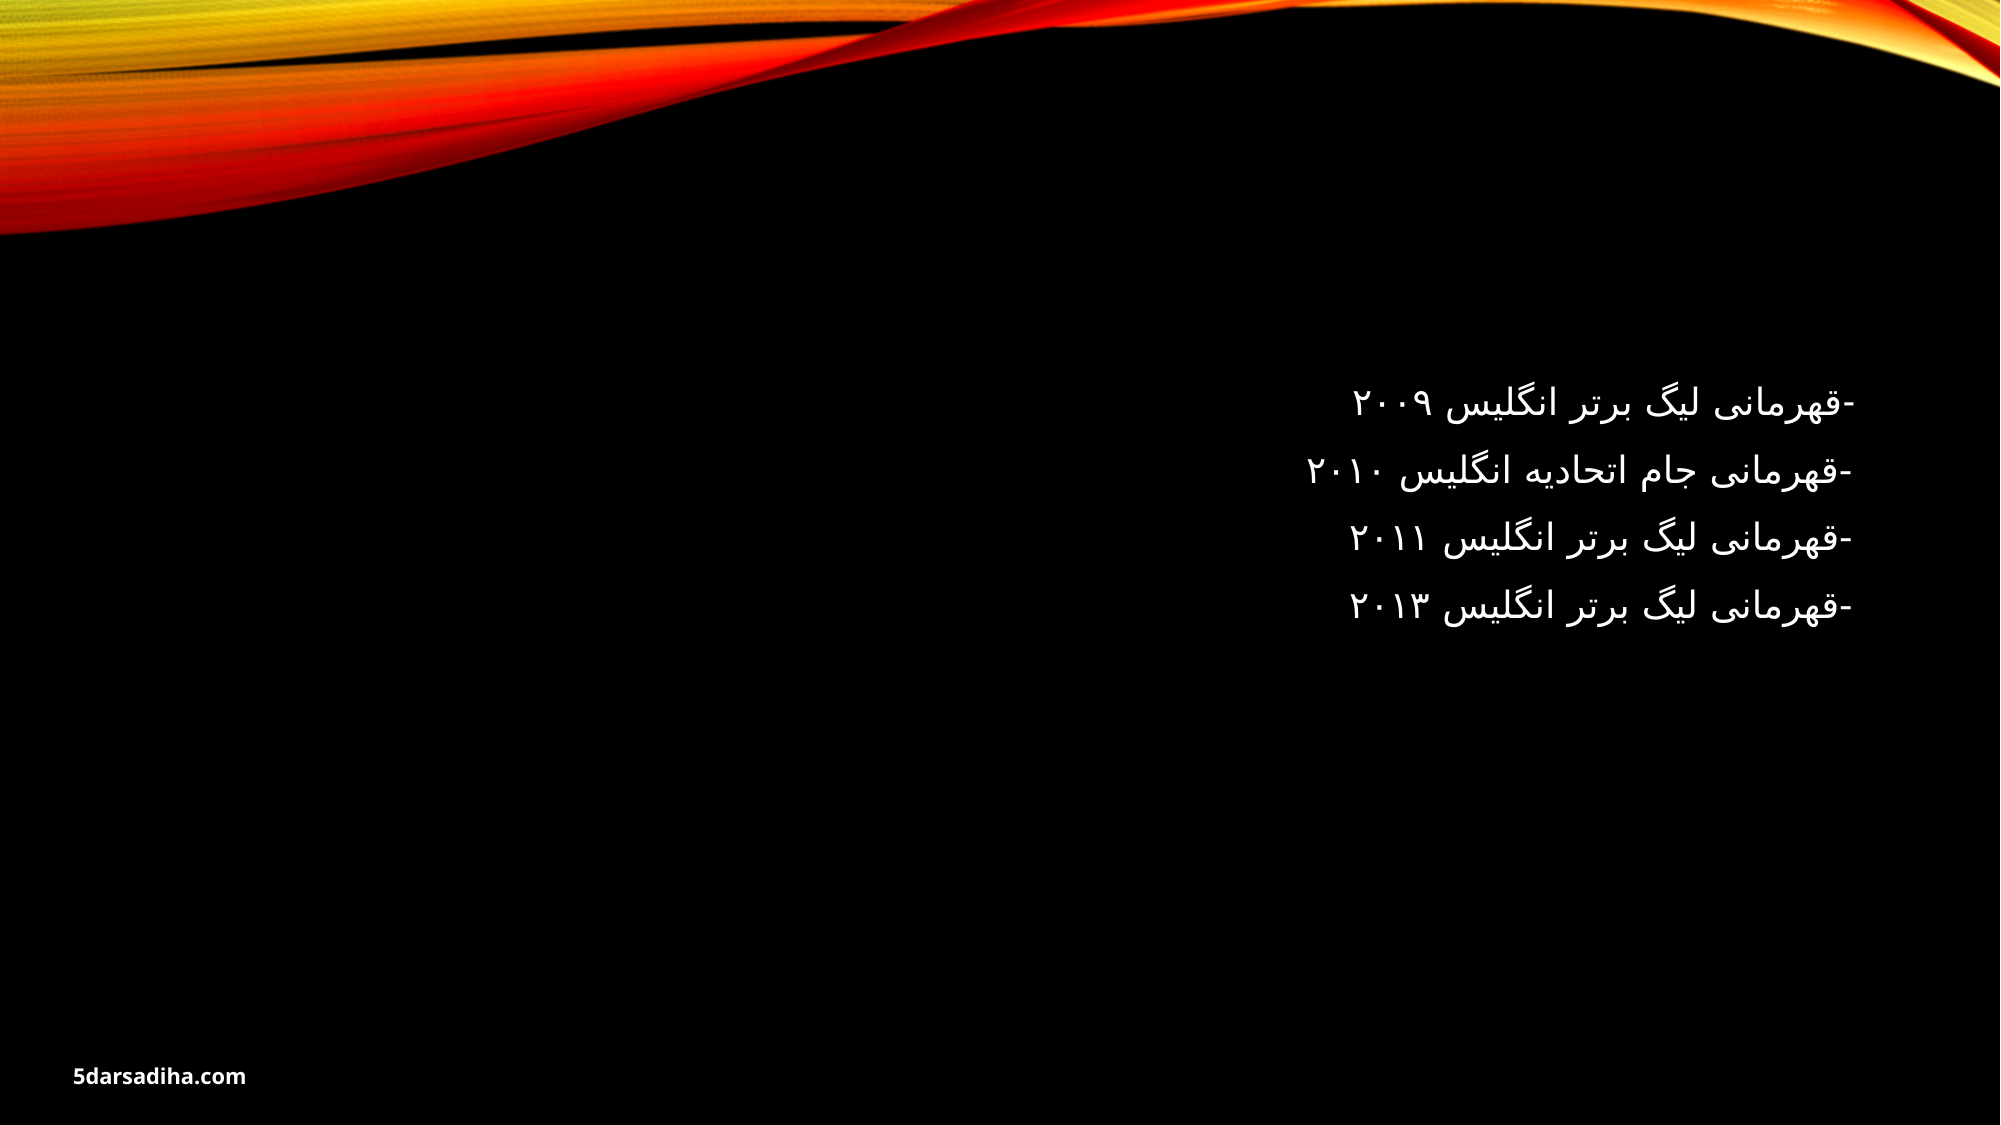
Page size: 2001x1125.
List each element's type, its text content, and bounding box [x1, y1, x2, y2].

text_box -قهرمانی لیگ برتر انگلیس ۲۰۰۹ -قهرمانی جام اتحادیه انگلیس ۲۰۱۰ -قهرمانی لیگ برتر انگلیس ۲۰۱۱ -قهرمانی لیگ برتر انگلیس ۲۰۱۳ [84, 348, 1880, 701]
footer 5darsadiha.com [58, 1045, 1334, 1106]
picture [0, 0, 2000, 237]
